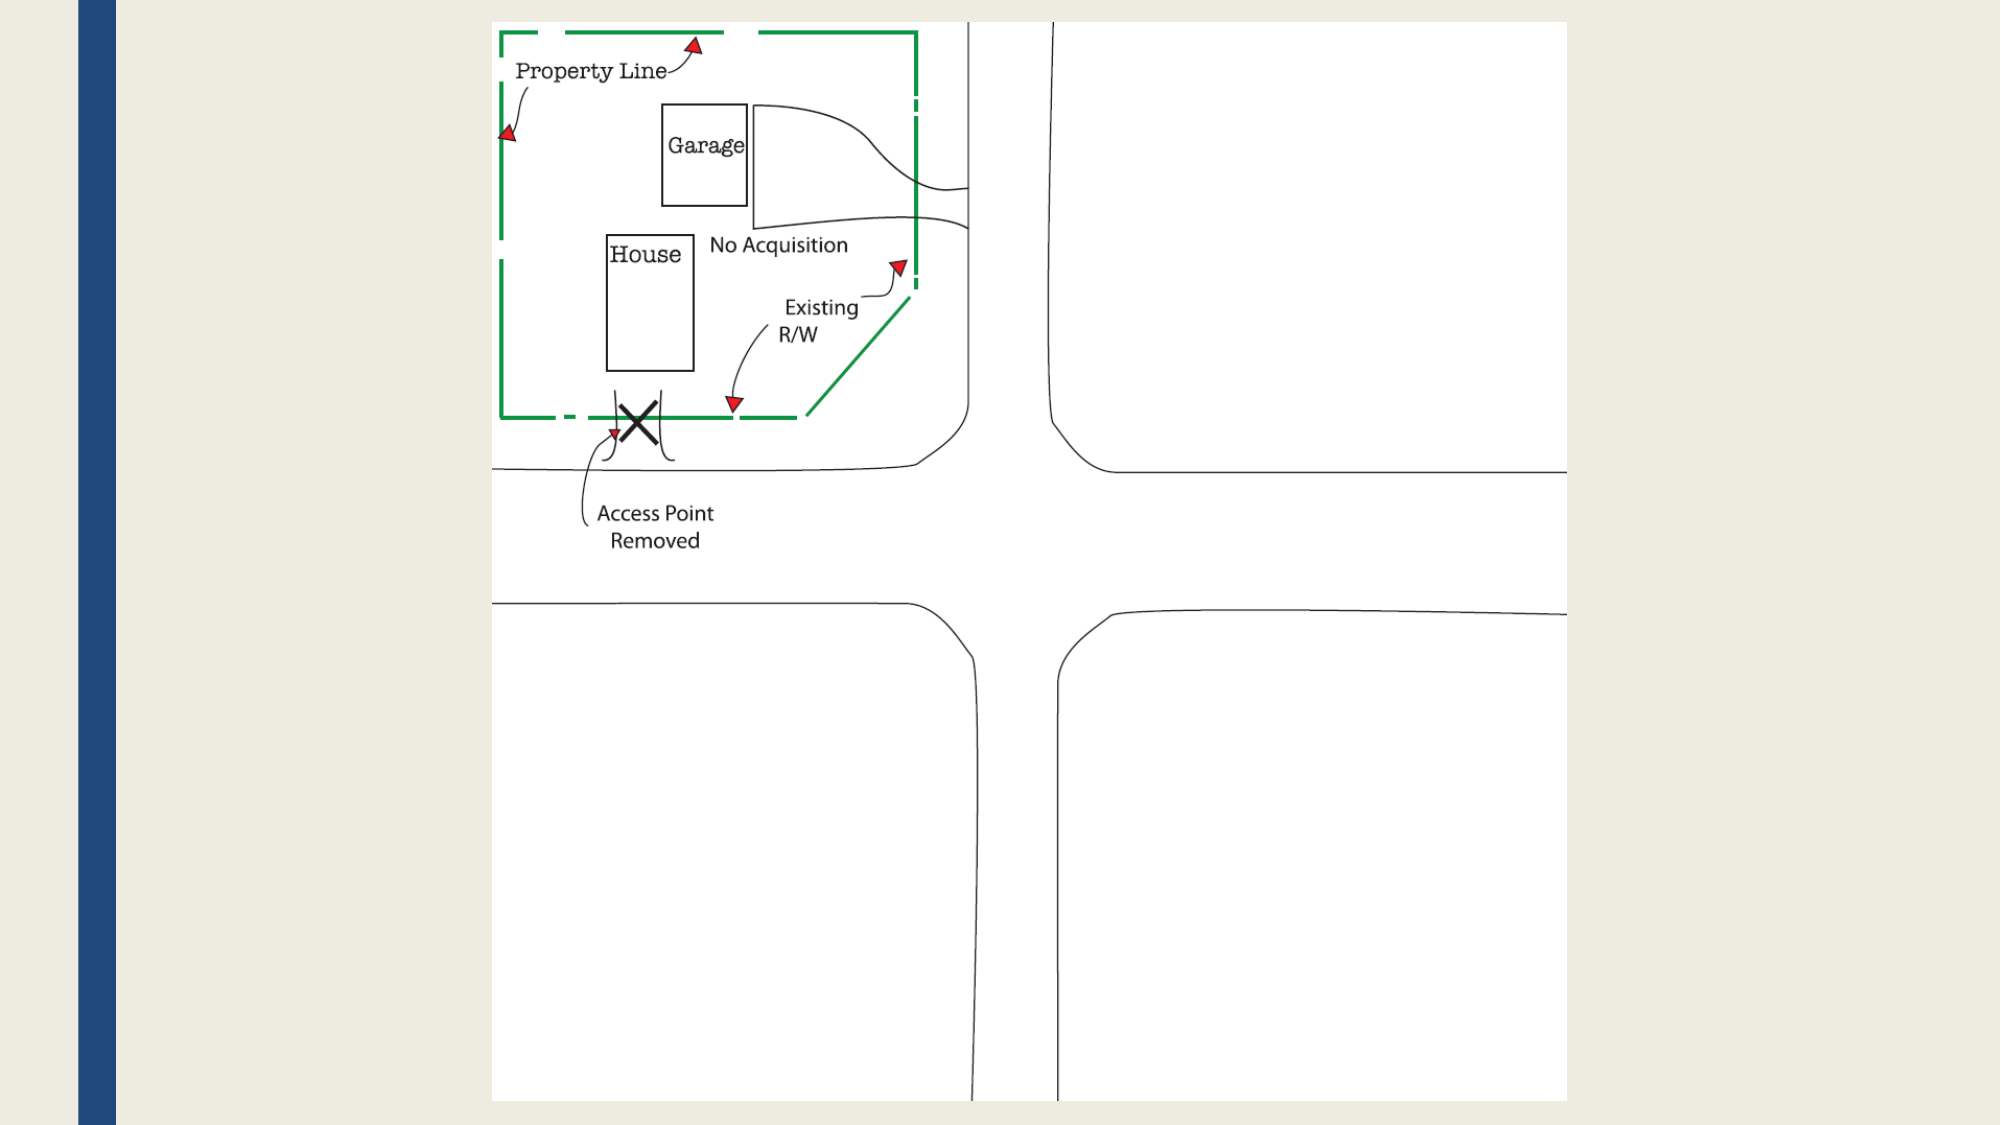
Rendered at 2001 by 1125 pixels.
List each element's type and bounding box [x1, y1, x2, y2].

picture [492, 22, 1567, 1101]
